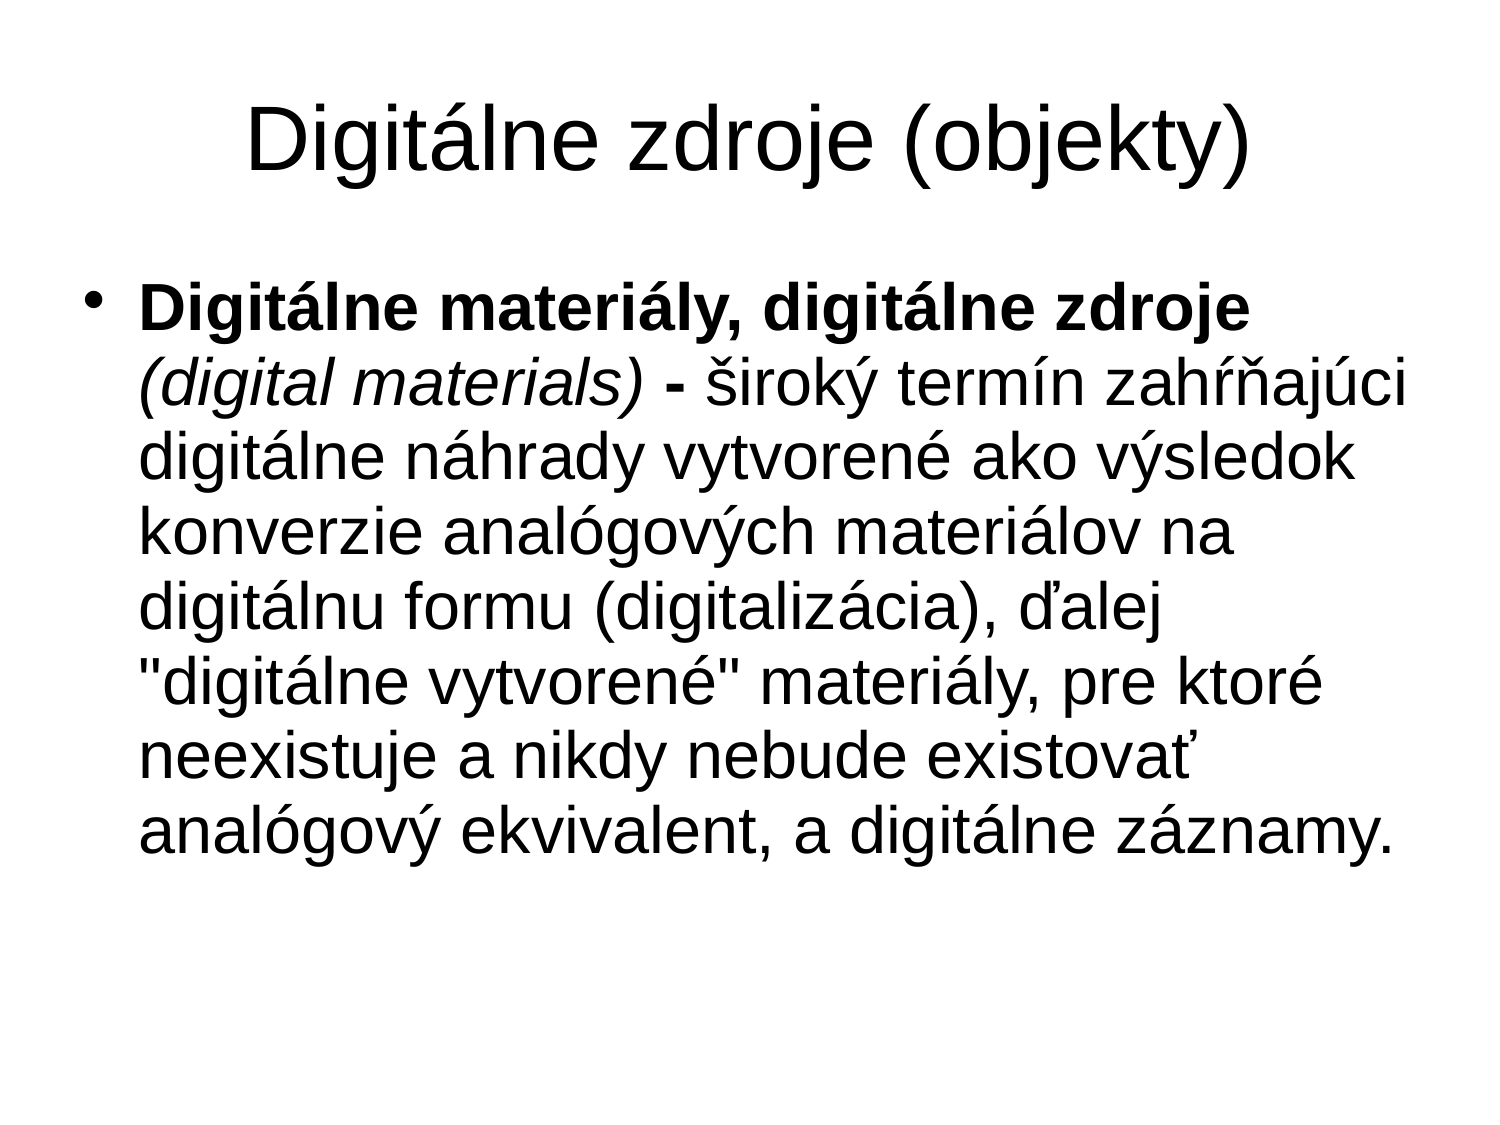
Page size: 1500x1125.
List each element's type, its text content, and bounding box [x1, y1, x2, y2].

list Digitálne materiály, digitálne zdroje (digital materials) - široký termín zahŕňajúci digitálne náhrady vytvorené ako výsledok konverzie analógových materiálov na digitálnu formu (digitalizácia), ďalej "digitálne vytvorené" materiály, pre ktoré neexistuje a nikdy nebude existovať analógový ekvivalent, a digitálne záznamy. [74, 261, 1426, 1006]
title Digitálne zdroje (objekty) [74, 44, 1426, 234]
